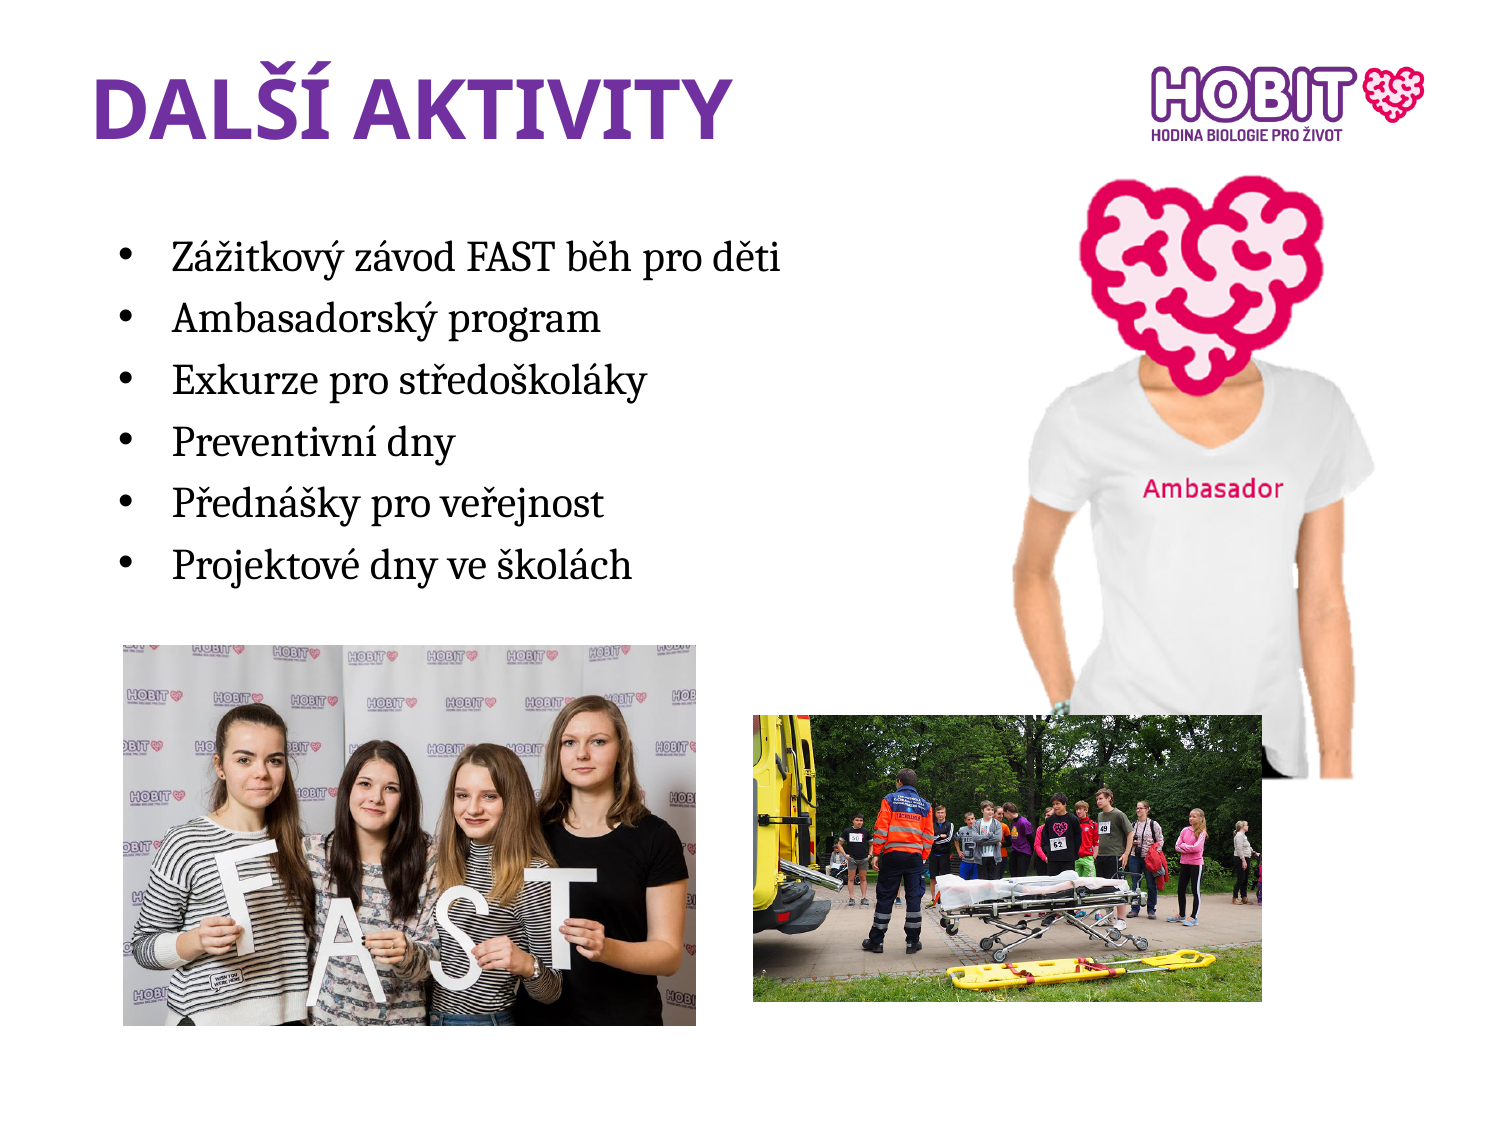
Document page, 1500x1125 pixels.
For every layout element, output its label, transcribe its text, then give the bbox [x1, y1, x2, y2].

list Zážitkový závod FAST běh pro děti Ambasadorský program Exkurze pro středoškoláky Preventivní dny Přednášky pro veřejnost Projektové dny ve školách [103, 219, 997, 598]
text_box Další aktivity [75, 45, 1123, 164]
picture [123, 644, 696, 1027]
picture [753, 43, 1448, 1002]
